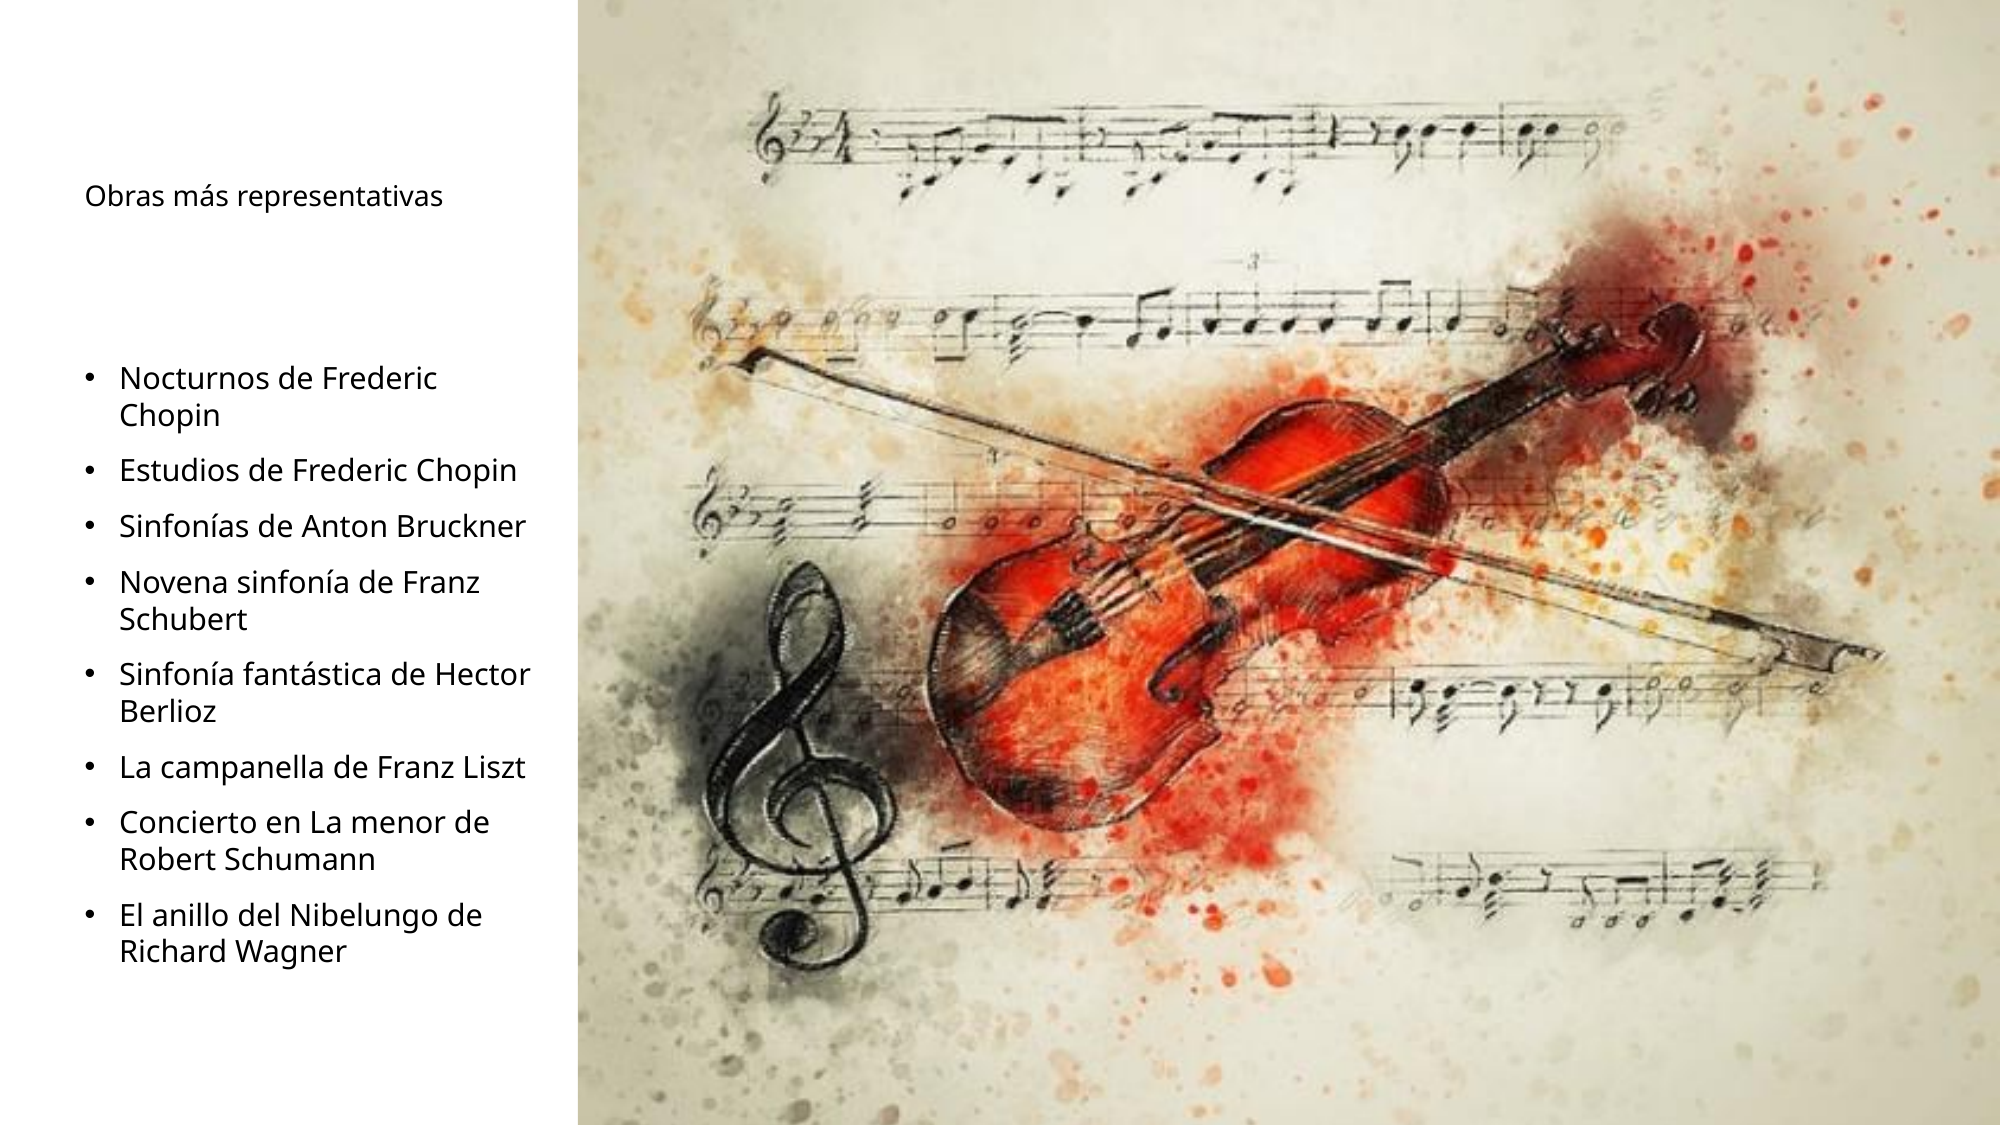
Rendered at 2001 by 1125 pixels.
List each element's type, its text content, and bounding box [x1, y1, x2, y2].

list Nocturnos de Frederic Chopin Estudios de Frederic Chopin Sinfonías de Anton Bruckner Novena sinfonía de Franz Schubert Sinfonía fantástica de Hector Berlioz La campanella de Franz Liszt Concierto en La menor de Robert Schumann El anillo del Nibelungo de Richard Wagner [69, 351, 547, 999]
picture [577, 0, 2000, 1125]
title Obras más representativas [69, 121, 470, 220]
